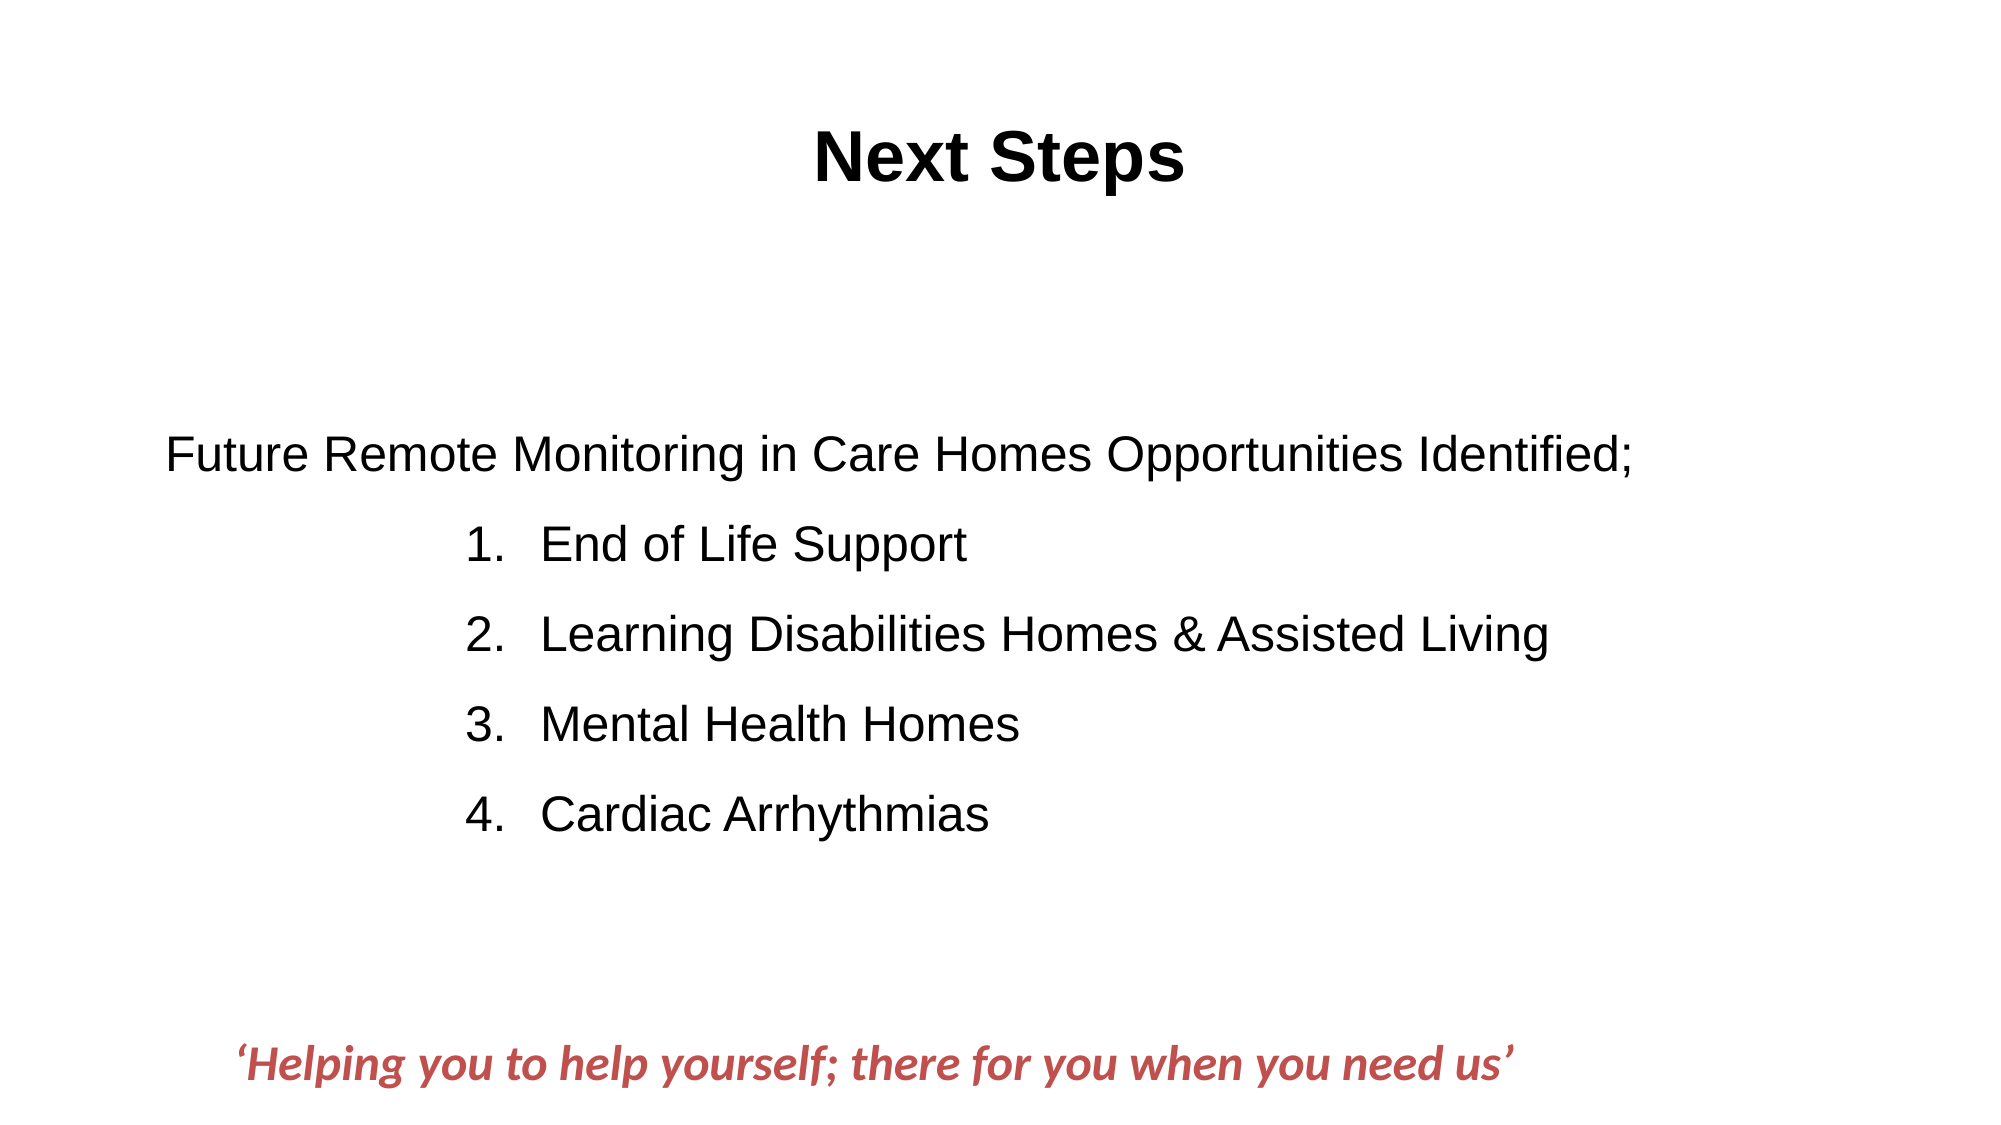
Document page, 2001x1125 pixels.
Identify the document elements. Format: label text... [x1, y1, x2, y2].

text_box Next Steps [792, 98, 1207, 206]
text_box ‘Helping you to help yourself; there for you when you need us’ [117, 1020, 1630, 1101]
text_box Future Remote Monitoring in Care Homes Opportunities Identified; End of Life Support Learning Disabilities Homes & Assisted Living Mental Health Homes Cardiac Arrhythmias [150, 383, 1828, 849]
